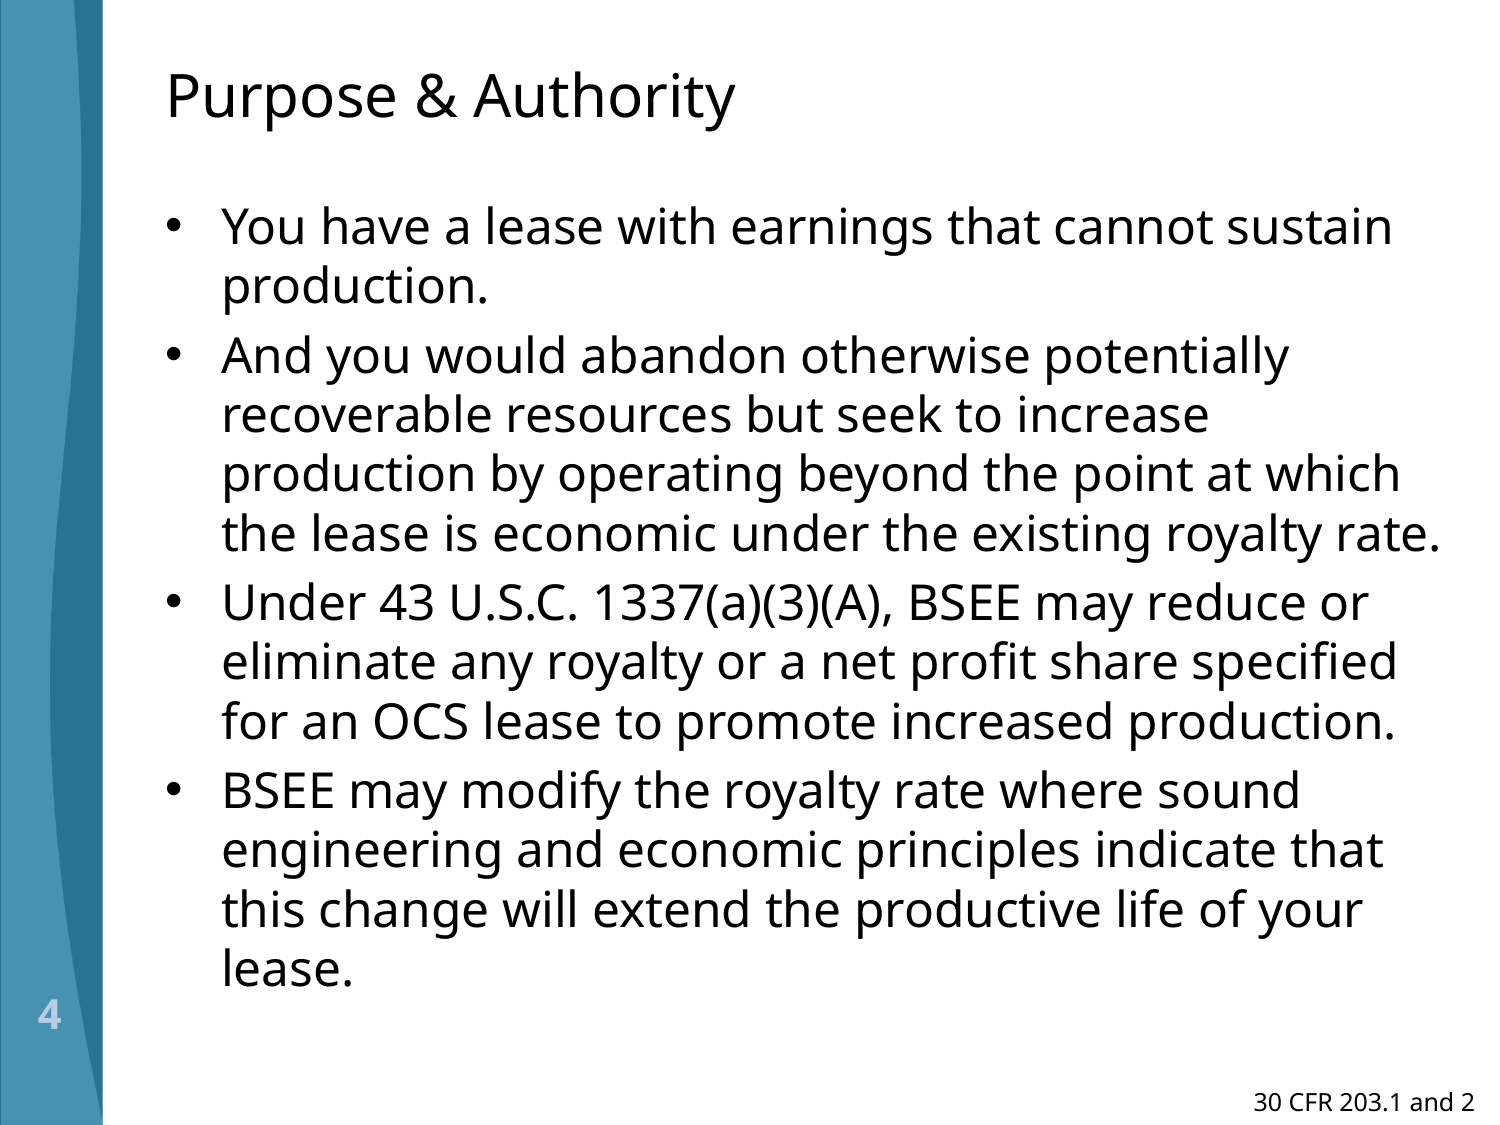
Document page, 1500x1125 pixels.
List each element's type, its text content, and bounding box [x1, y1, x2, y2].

slide_number 4 [0, 962, 100, 1063]
title Purpose & Authority [150, 50, 1475, 138]
list You have a lease with earnings that cannot sustain production. And you would abandon otherwise potentially recoverable resources but seek to increase production by operating beyond the point at which the lease is economic under the existing royalty rate. Under 43 U.S.C. 1337(a)(3)(A), BSEE may reduce or eliminate any royalty or a net profit share specified for an OCS lease to promote increased production. BSEE may modify the royalty rate where sound engineering and economic principles indicate that this change will extend the productive life of your lease. [150, 187, 1475, 1013]
text_box 30 CFR 203.1 and 2 [1238, 1079, 1497, 1125]
picture [0, 0, 103, 1125]
